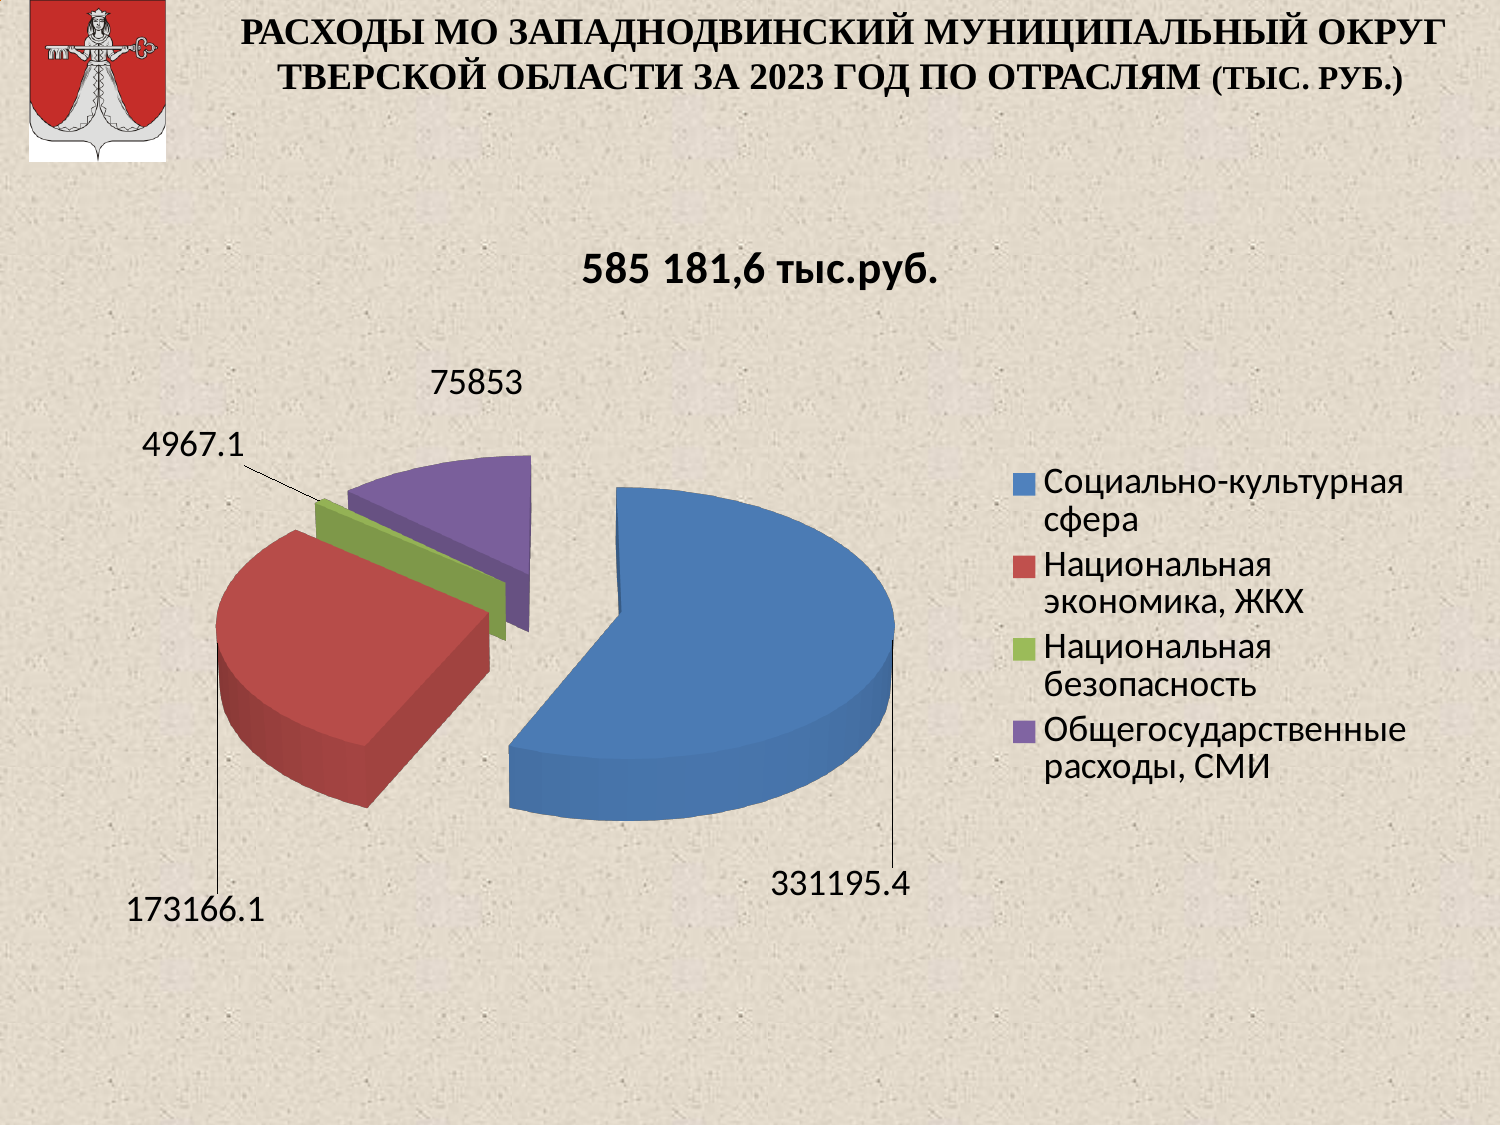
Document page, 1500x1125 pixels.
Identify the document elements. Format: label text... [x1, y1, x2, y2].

text_box РАСХОДЫ МО ЗАПАДНОДВИНСКИЙ МУНИЦИПАЛЬНЫЙ ОКРУГ ТВЕРСКОЙ ОБЛАСТИ ЗА 2023 ГОД ПО ОТРАСЛЯМ (ТЫС. РУБ.) [206, 0, 1483, 105]
chart [81, 210, 1433, 1044]
picture [0, 0, 1500, 1125]
